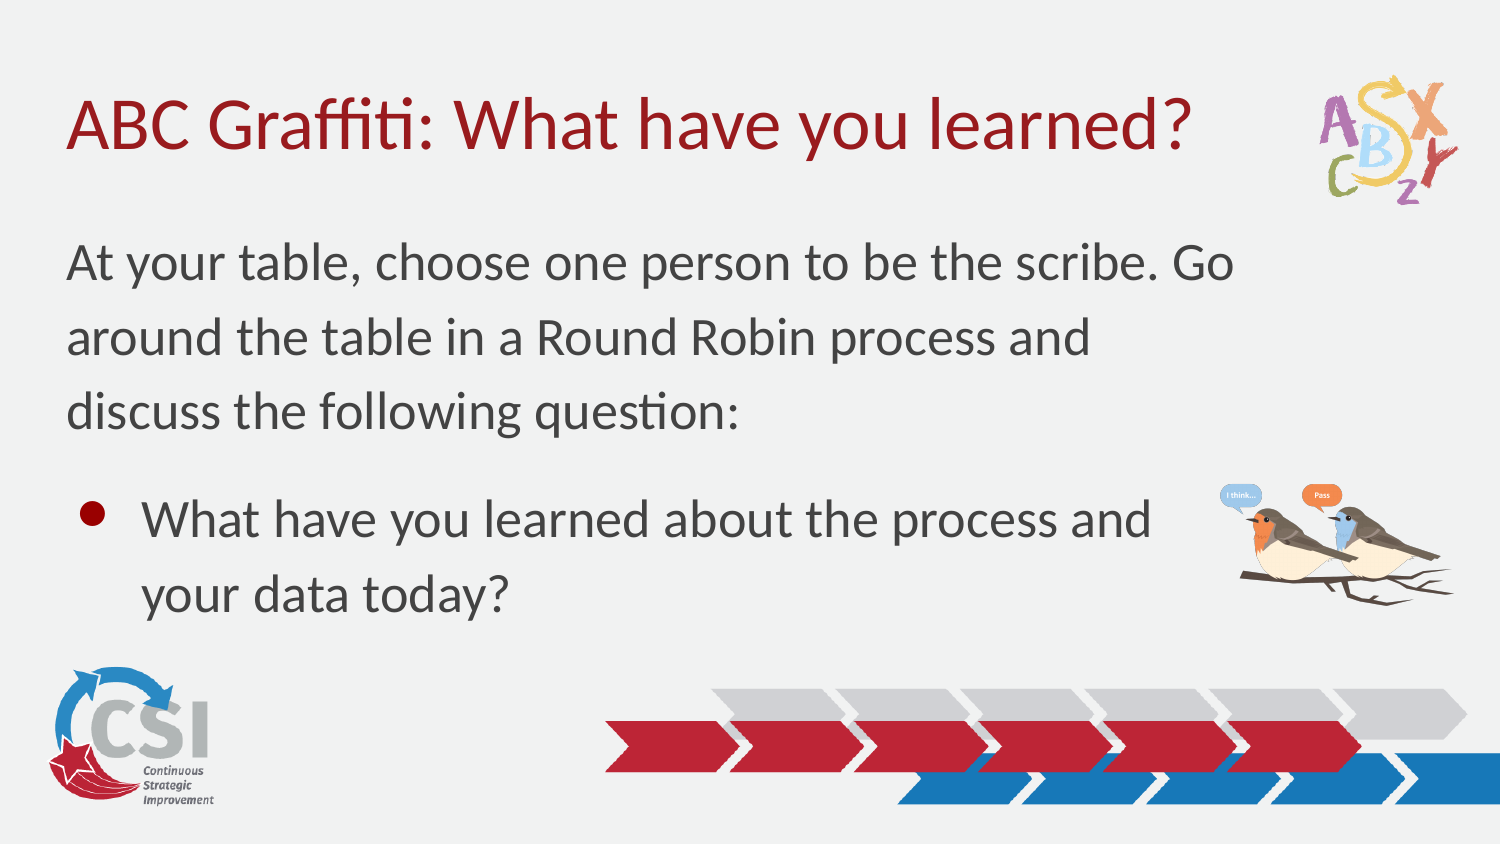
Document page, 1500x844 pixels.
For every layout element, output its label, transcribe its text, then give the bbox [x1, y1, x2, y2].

picture [0, 0, 1500, 844]
title ABC Graffiti: What have you learned? [51, 59, 1308, 154]
list At your table, choose one person to be the scribe. Go around the table in a Round Robin process and discuss the following question: What have you learned about the process and your data today? [51, 201, 1267, 664]
